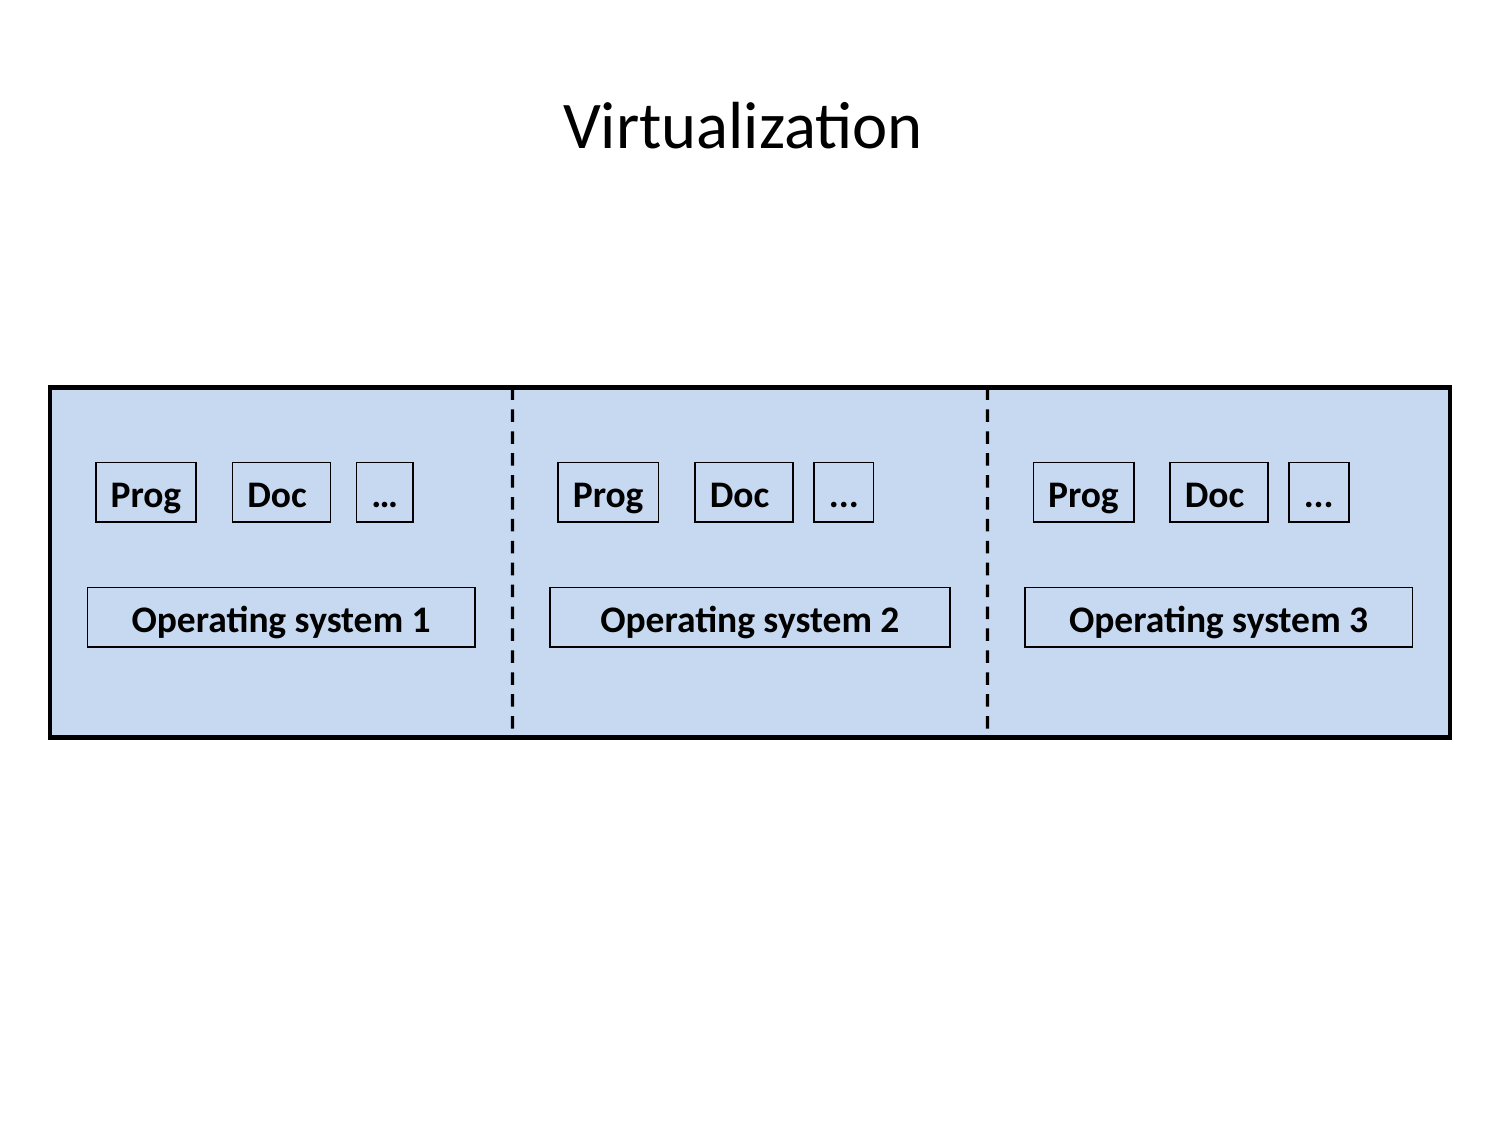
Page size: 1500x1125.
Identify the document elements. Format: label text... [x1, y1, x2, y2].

text_box Doc [1169, 462, 1268, 523]
text_box Prog [558, 462, 659, 523]
text_box Operating system 3 [1024, 587, 1413, 648]
text_box Doc [232, 462, 331, 523]
text_box Prog [95, 462, 197, 523]
text_box Operating system 2 [549, 587, 950, 648]
text_box ... [814, 462, 874, 523]
text_box … [356, 462, 413, 523]
text_box [50, 387, 1450, 738]
text_box Doc [694, 462, 793, 523]
text_box Virtualization [548, 74, 938, 170]
text_box Operating system 1 [87, 587, 475, 648]
text_box ... [1289, 462, 1349, 523]
text_box Prog [1033, 462, 1134, 523]
